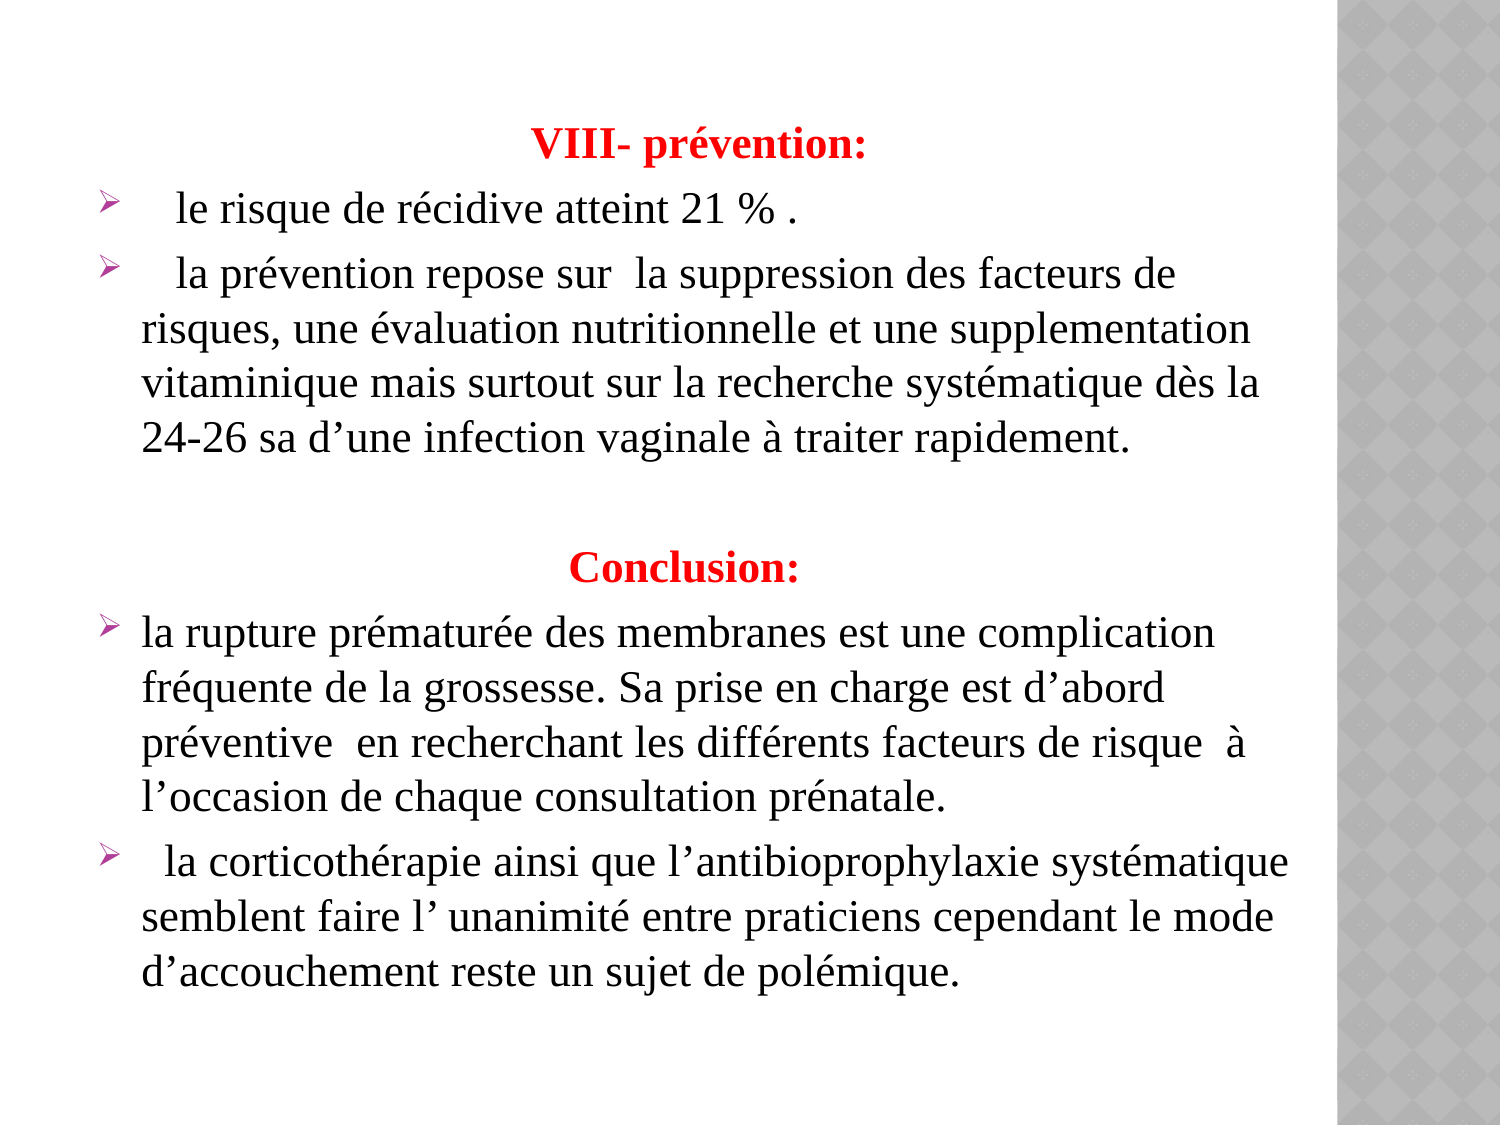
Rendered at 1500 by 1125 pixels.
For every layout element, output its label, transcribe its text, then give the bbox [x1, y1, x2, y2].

list VIII- prévention: le risque de récidive atteint 21 % . la prévention repose sur la suppression des facteurs de risques, une évaluation nutritionnelle et une supplementation vitaminique mais surtout sur la recherche systématique dès la 24-26 sa d’une infection vaginale à traiter rapidement. Conclusion: la rupture prématurée des membranes est une complication fréquente de la grossesse. Sa prise en charge est d’abord préventive en recherchant les différents facteurs de risque à l’occasion de chaque consultation prénatale. la corticothérapie ainsi que l’antibioprophylaxie systématique semblent faire l’ unanimité entre praticiens cependant le mode d’accouchement reste un sujet de polémique. [82, 105, 1329, 1055]
